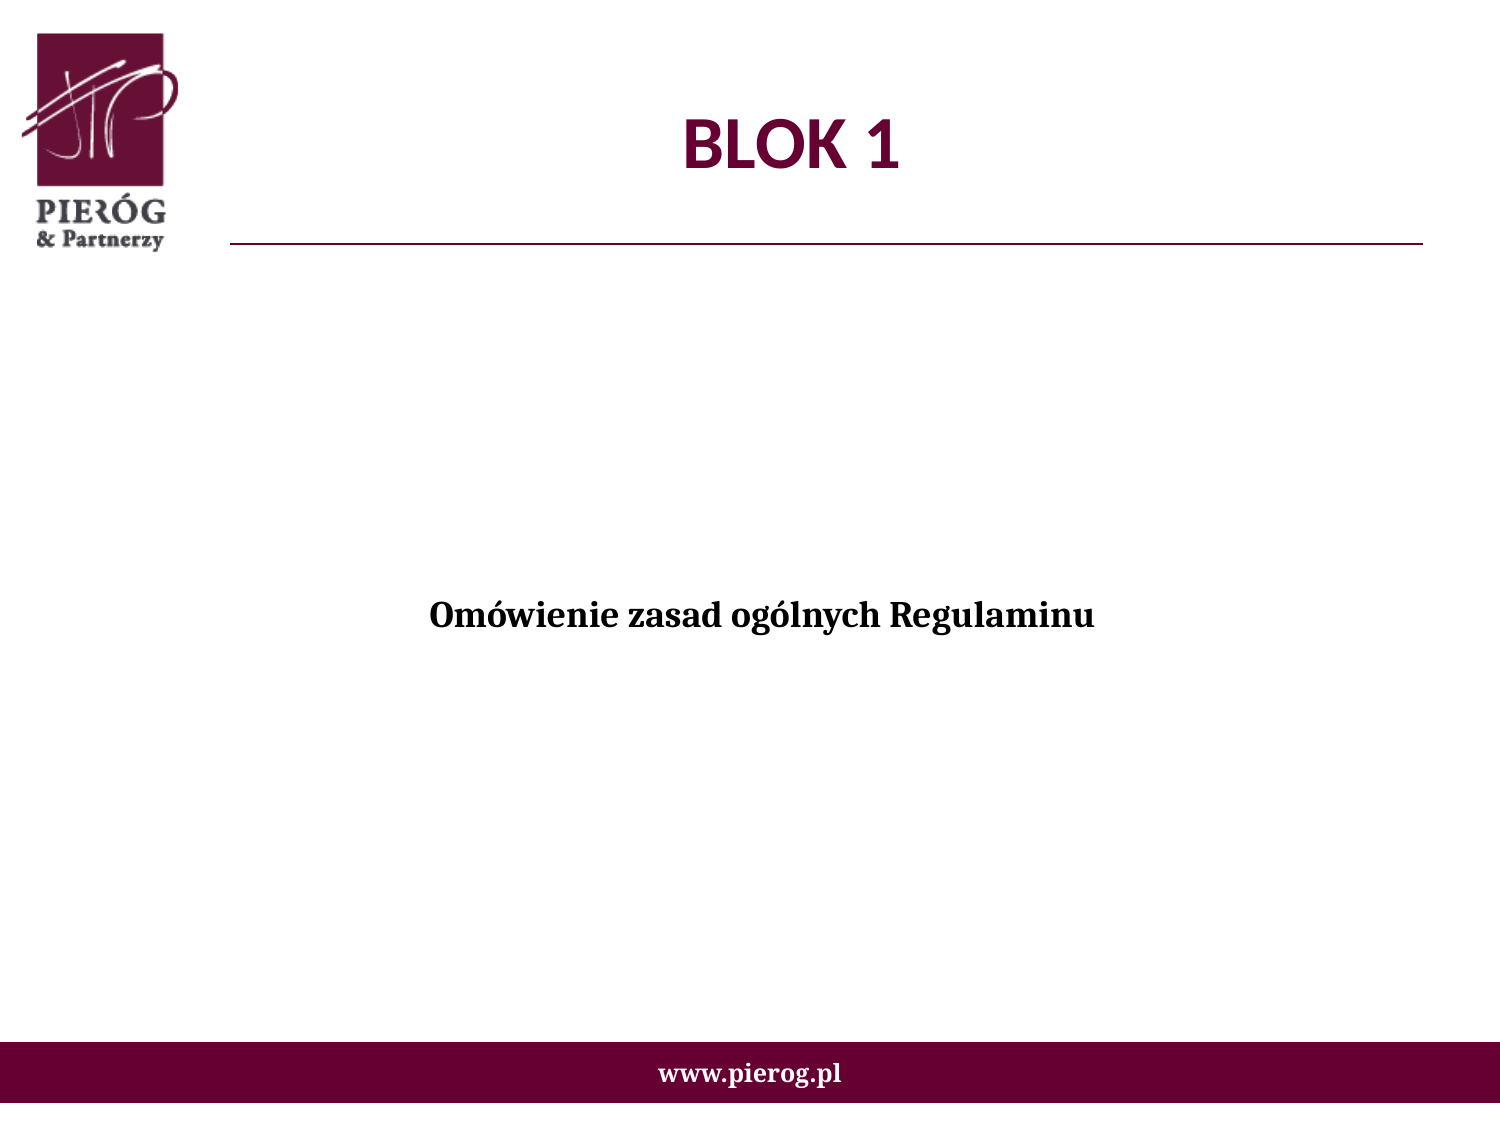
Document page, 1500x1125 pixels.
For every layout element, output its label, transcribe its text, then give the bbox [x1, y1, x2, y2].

text_box Omówienie zasad ogólnych Regulaminu [100, 267, 1425, 642]
title BLOK 1 [75, 45, 1425, 233]
picture [0, 0, 205, 279]
